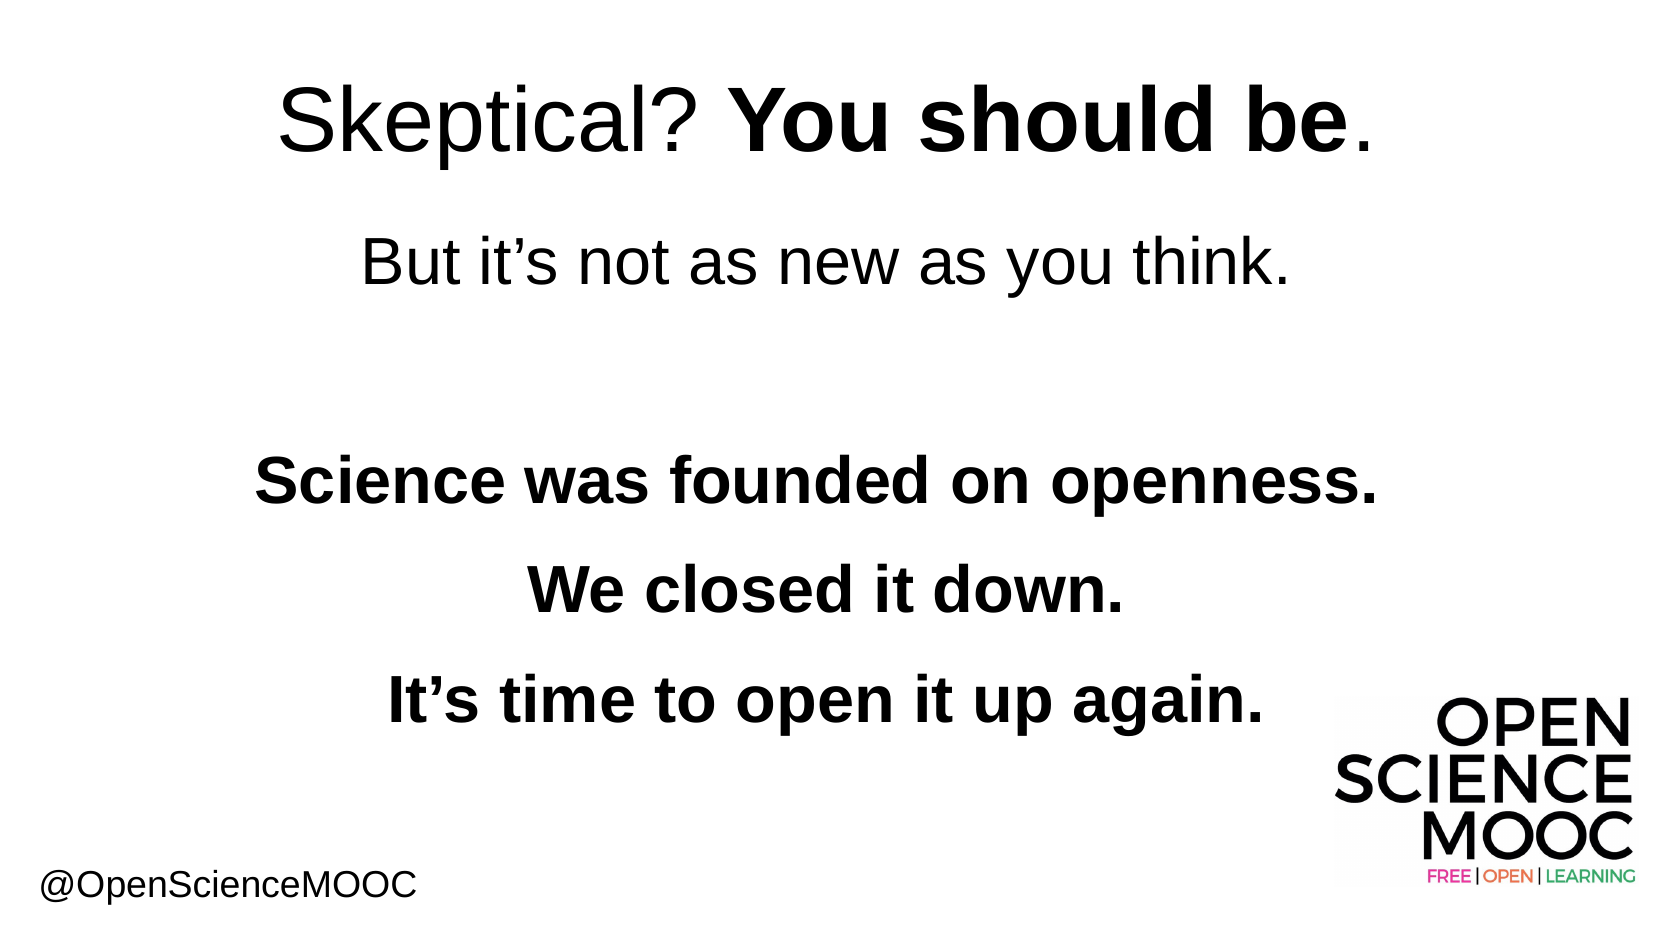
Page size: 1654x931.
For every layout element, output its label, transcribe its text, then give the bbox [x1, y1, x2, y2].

text_box @OpenScienceMOOC [23, 852, 443, 910]
list But it’s not as new as you think. Science was founded on openness. We closed it down. It’s time to open it up again. [82, 217, 1571, 757]
title Skeptical? You should be. [82, 37, 1571, 193]
picture [1334, 696, 1639, 887]
